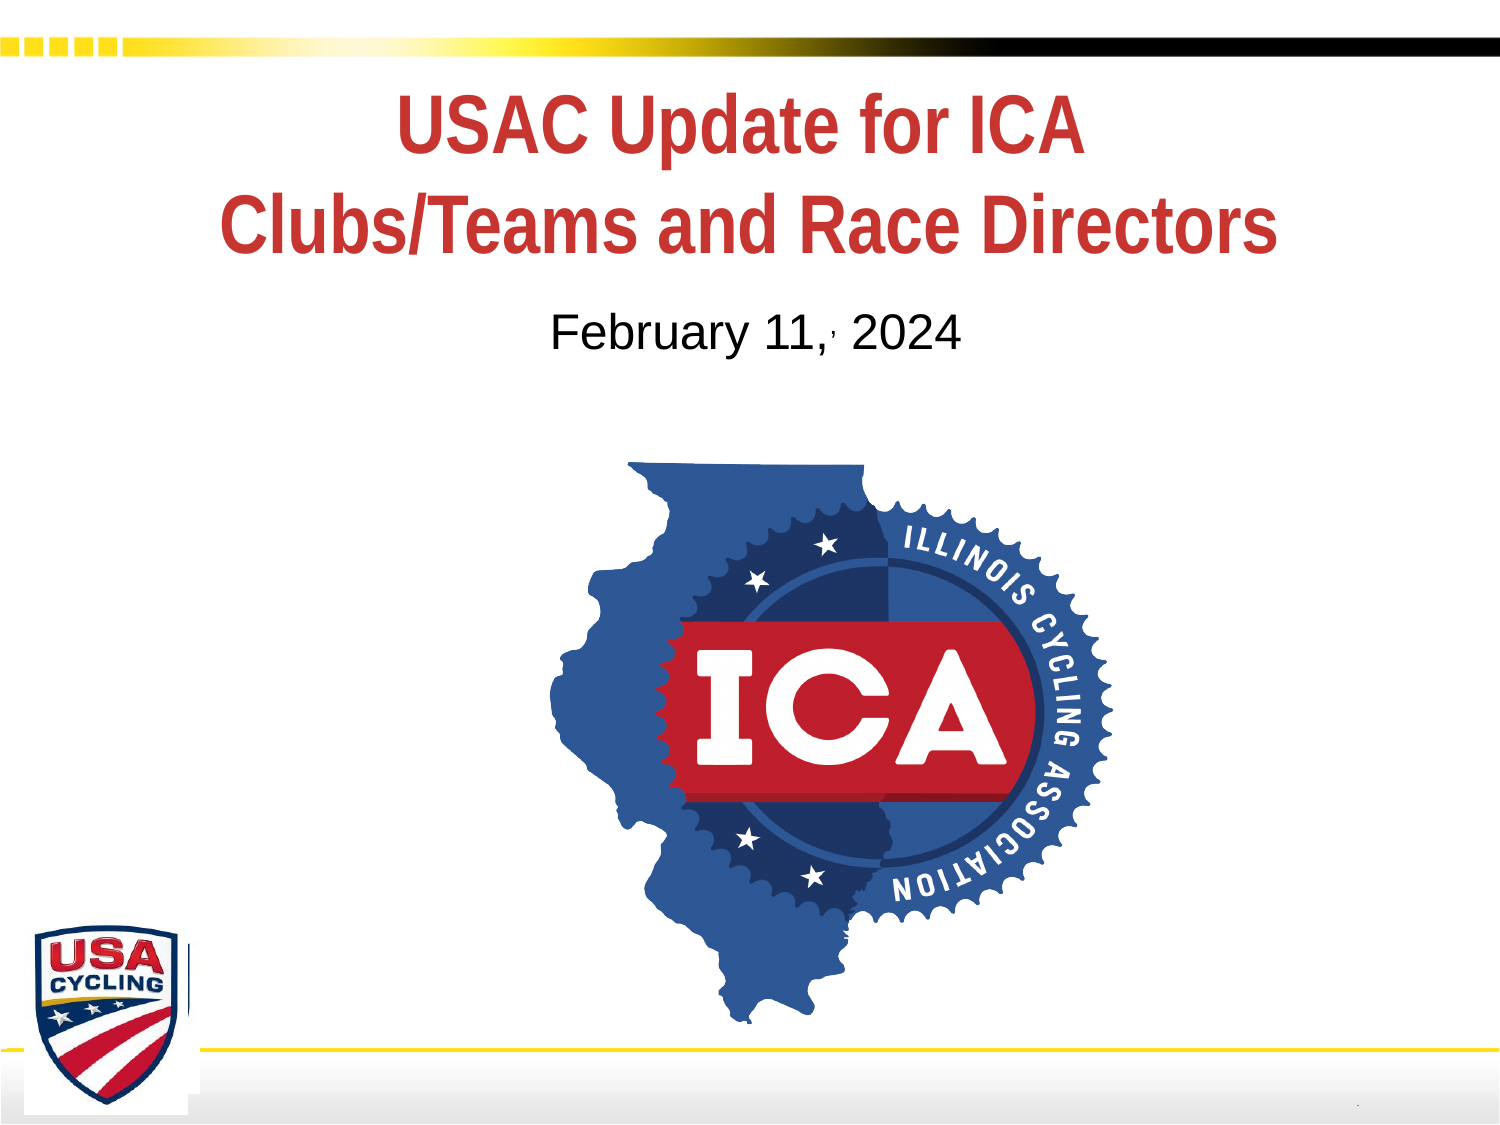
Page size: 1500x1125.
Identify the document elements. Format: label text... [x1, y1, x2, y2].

picture [0, 0, 1500, 75]
list February 11,, 2024 [118, 262, 1394, 367]
title USAC Update for ICA Clubs/Teams and Race Directors [112, 62, 1388, 275]
picture [0, 462, 1500, 1125]
